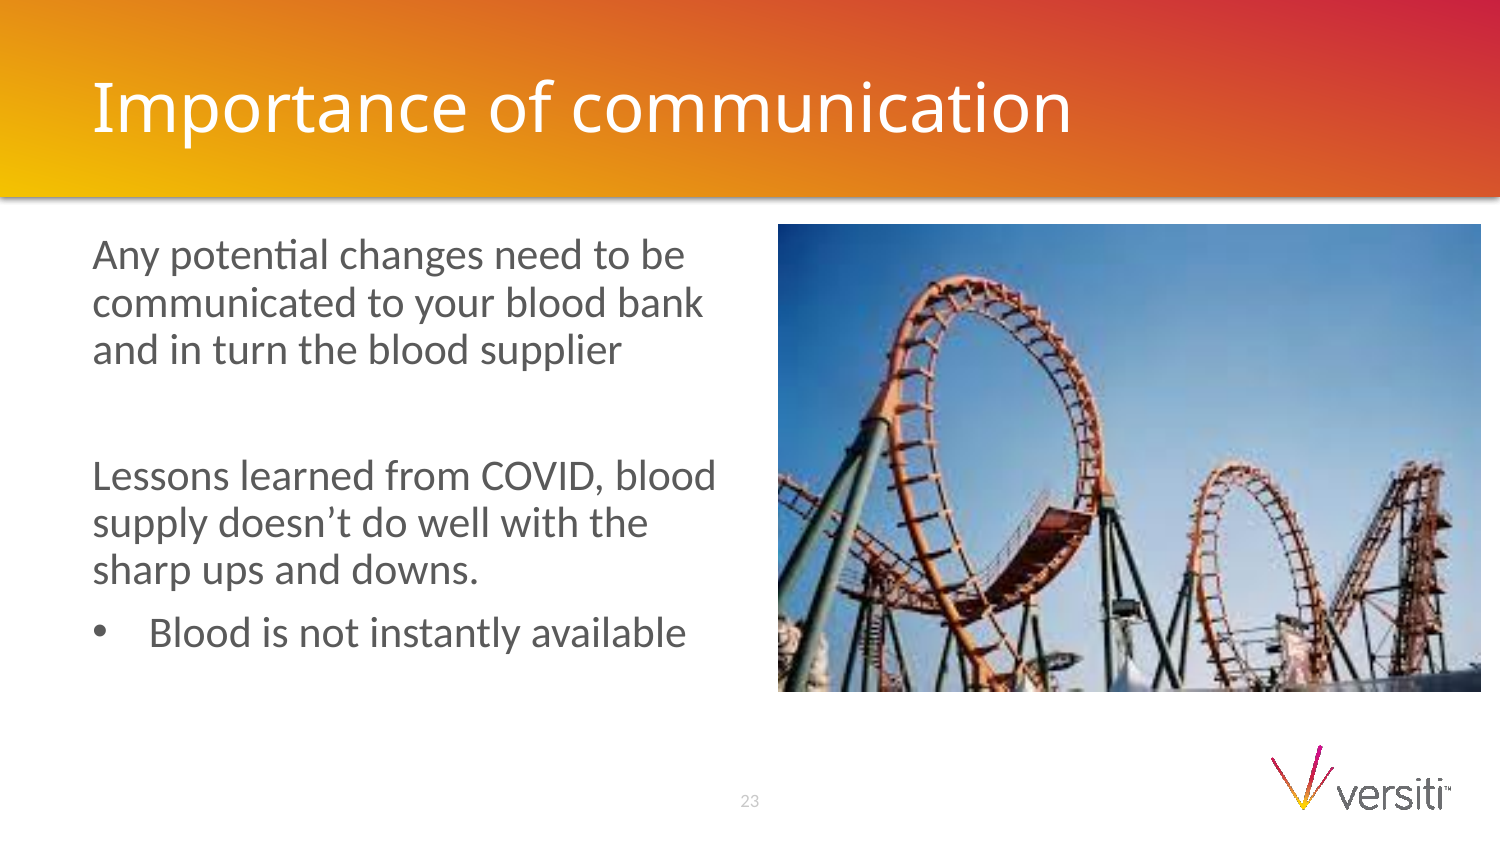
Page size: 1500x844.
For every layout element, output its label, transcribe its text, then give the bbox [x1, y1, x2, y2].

slide_number 23 [581, 777, 919, 823]
picture [1248, 727, 1451, 827]
list Any potential changes need to be communicated to your blood bank and in turn the blood supplier Lessons learned from COVID, blood supply doesn’t do well with the sharp ups and downs. Blood is not instantly available [77, 224, 741, 760]
picture [778, 224, 1482, 692]
title Importance of communication [77, 28, 1423, 192]
